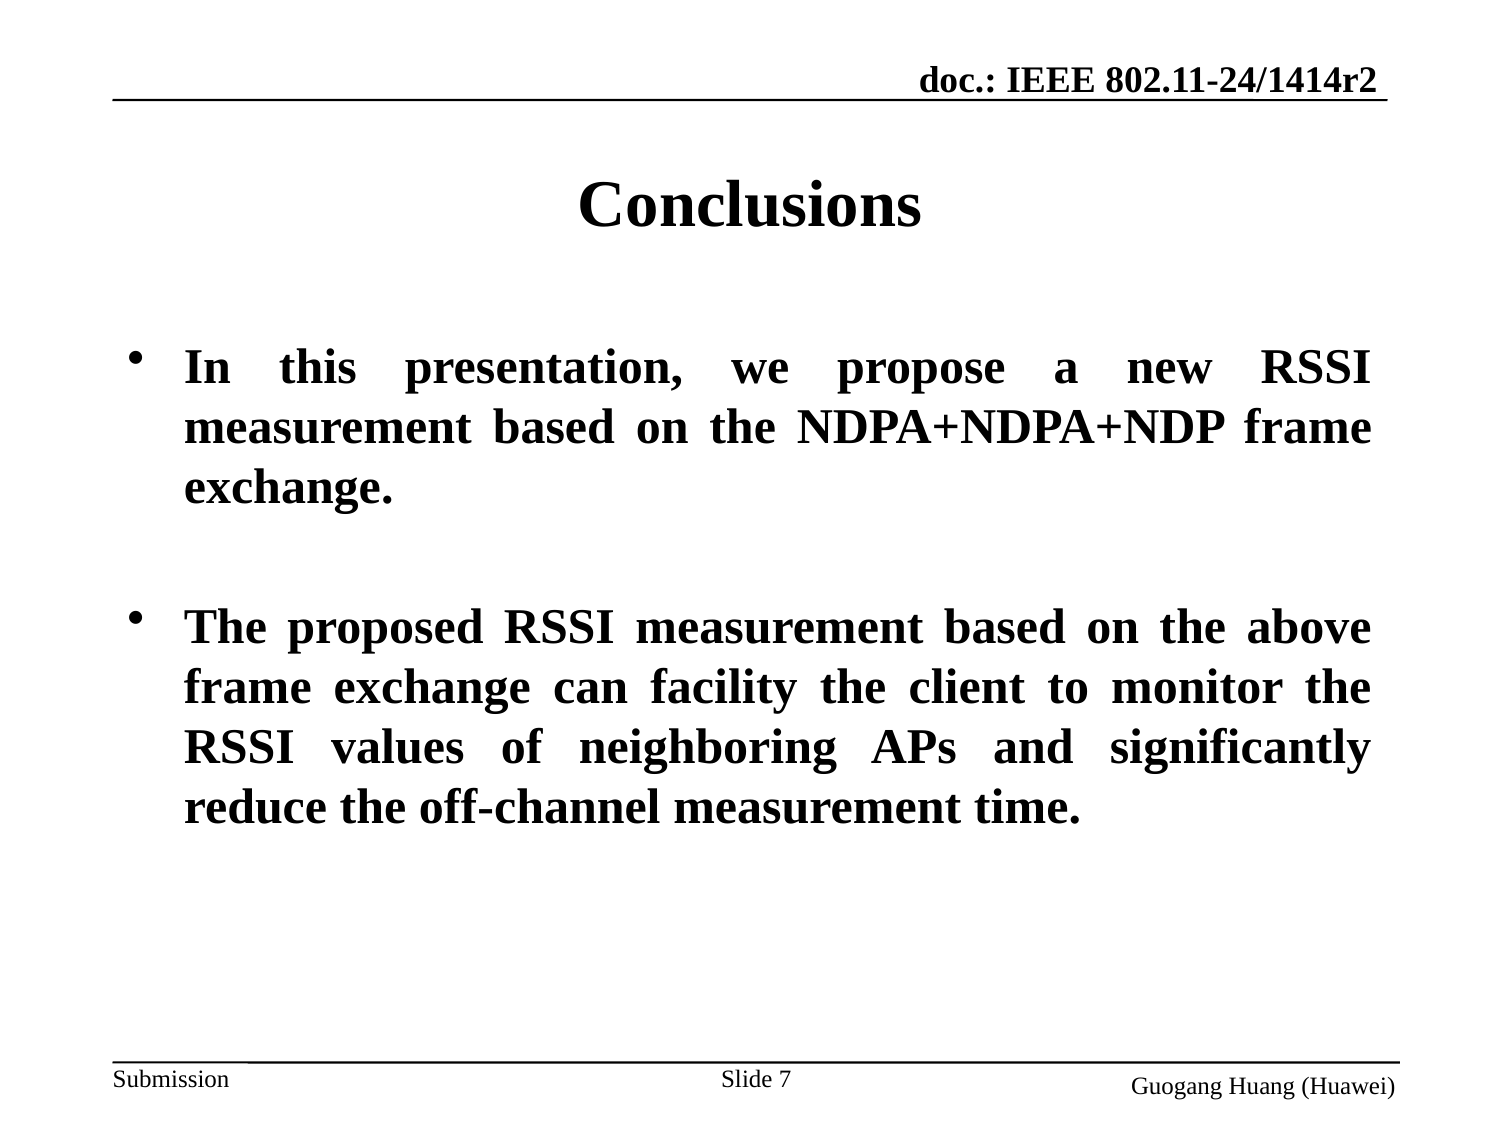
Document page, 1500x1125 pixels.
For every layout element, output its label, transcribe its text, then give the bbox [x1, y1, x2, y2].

footer Guogang Huang (Huawei) [1116, 1062, 1436, 1093]
title Conclusions [112, 112, 1388, 288]
list In this presentation, we propose a new RSSI measurement based on the NDPA+NDPA+NDP frame exchange. The proposed RSSI measurement based on the above frame exchange can facility the client to monitor the RSSI values of neighboring APs and significantly reduce the off-channel measurement time. [112, 326, 1388, 1002]
slide_number Slide 7 [712, 1061, 800, 1093]
